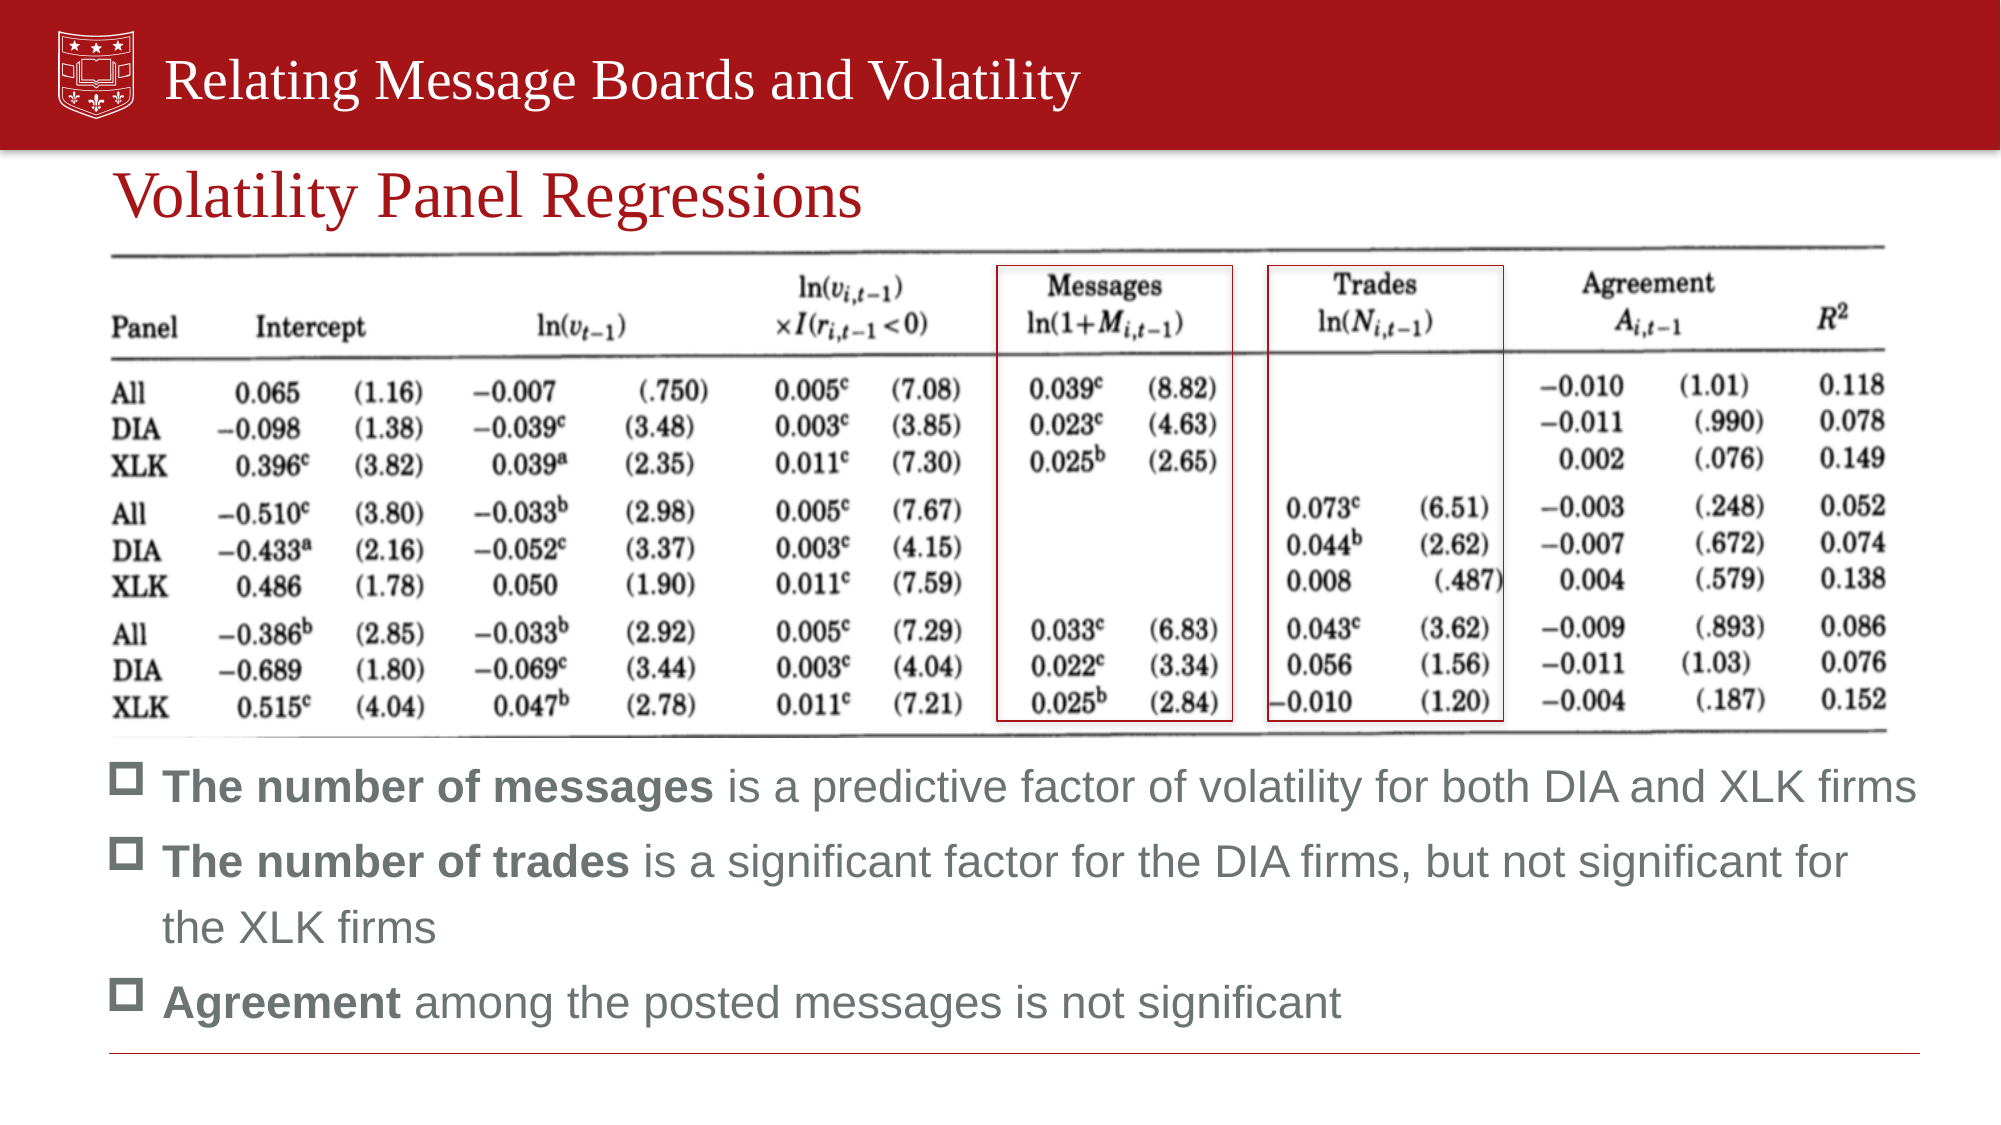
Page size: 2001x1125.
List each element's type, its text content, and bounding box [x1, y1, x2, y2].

picture [102, 242, 1903, 738]
text_box The number of messages is a predictive factor of volatility for both DIA and XLK firms The number of trades is a significant factor for the DIA firms, but not significant for the XLK firms Agreement among the posted messages is not significant [90, 738, 1938, 1125]
text_box Volatility Panel Regressions [97, 141, 1898, 241]
picture [58, 31, 134, 119]
title Relating Message Boards and Volatility [149, 20, 1950, 120]
